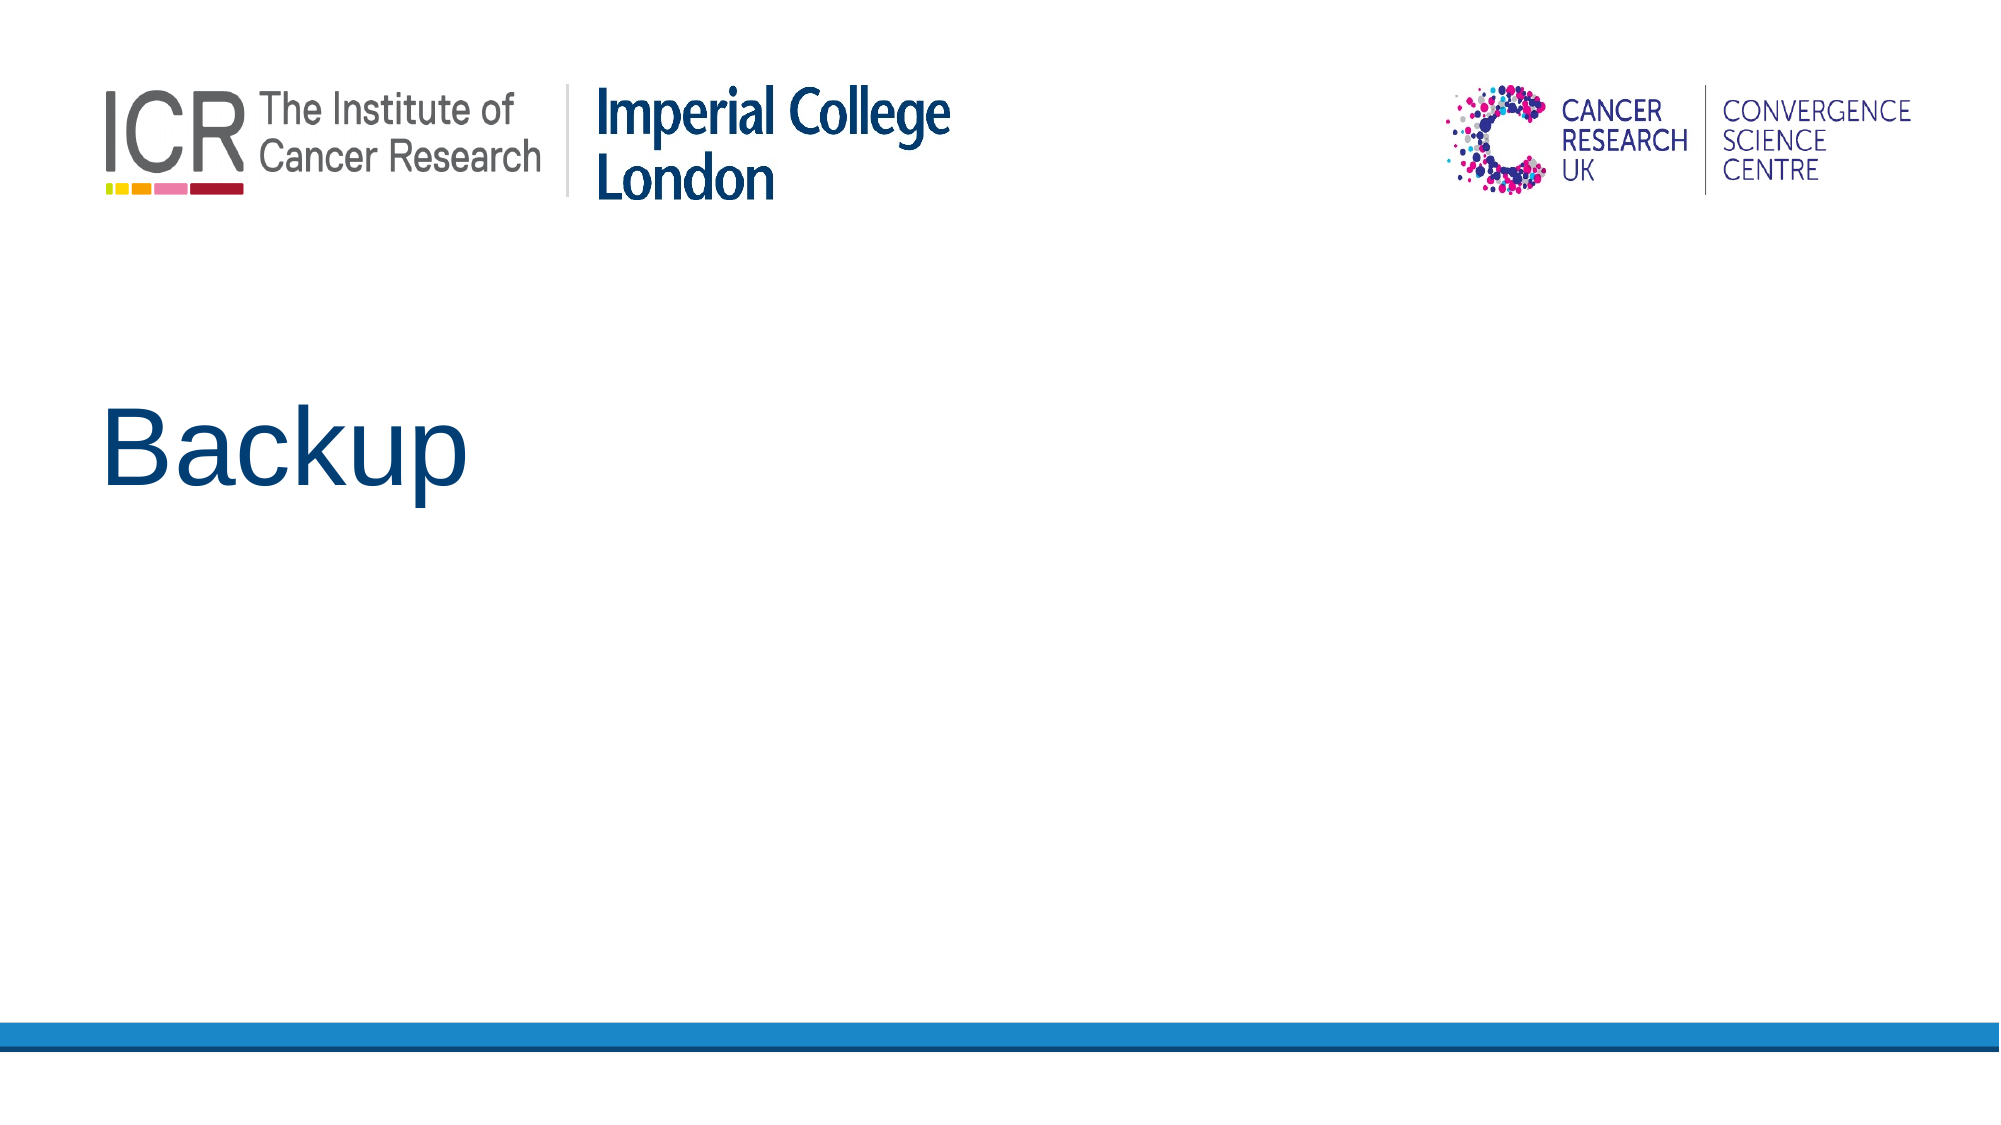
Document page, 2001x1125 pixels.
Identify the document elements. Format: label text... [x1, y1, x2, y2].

title Backup [99, 343, 1900, 532]
picture [0, 0, 1999, 1125]
